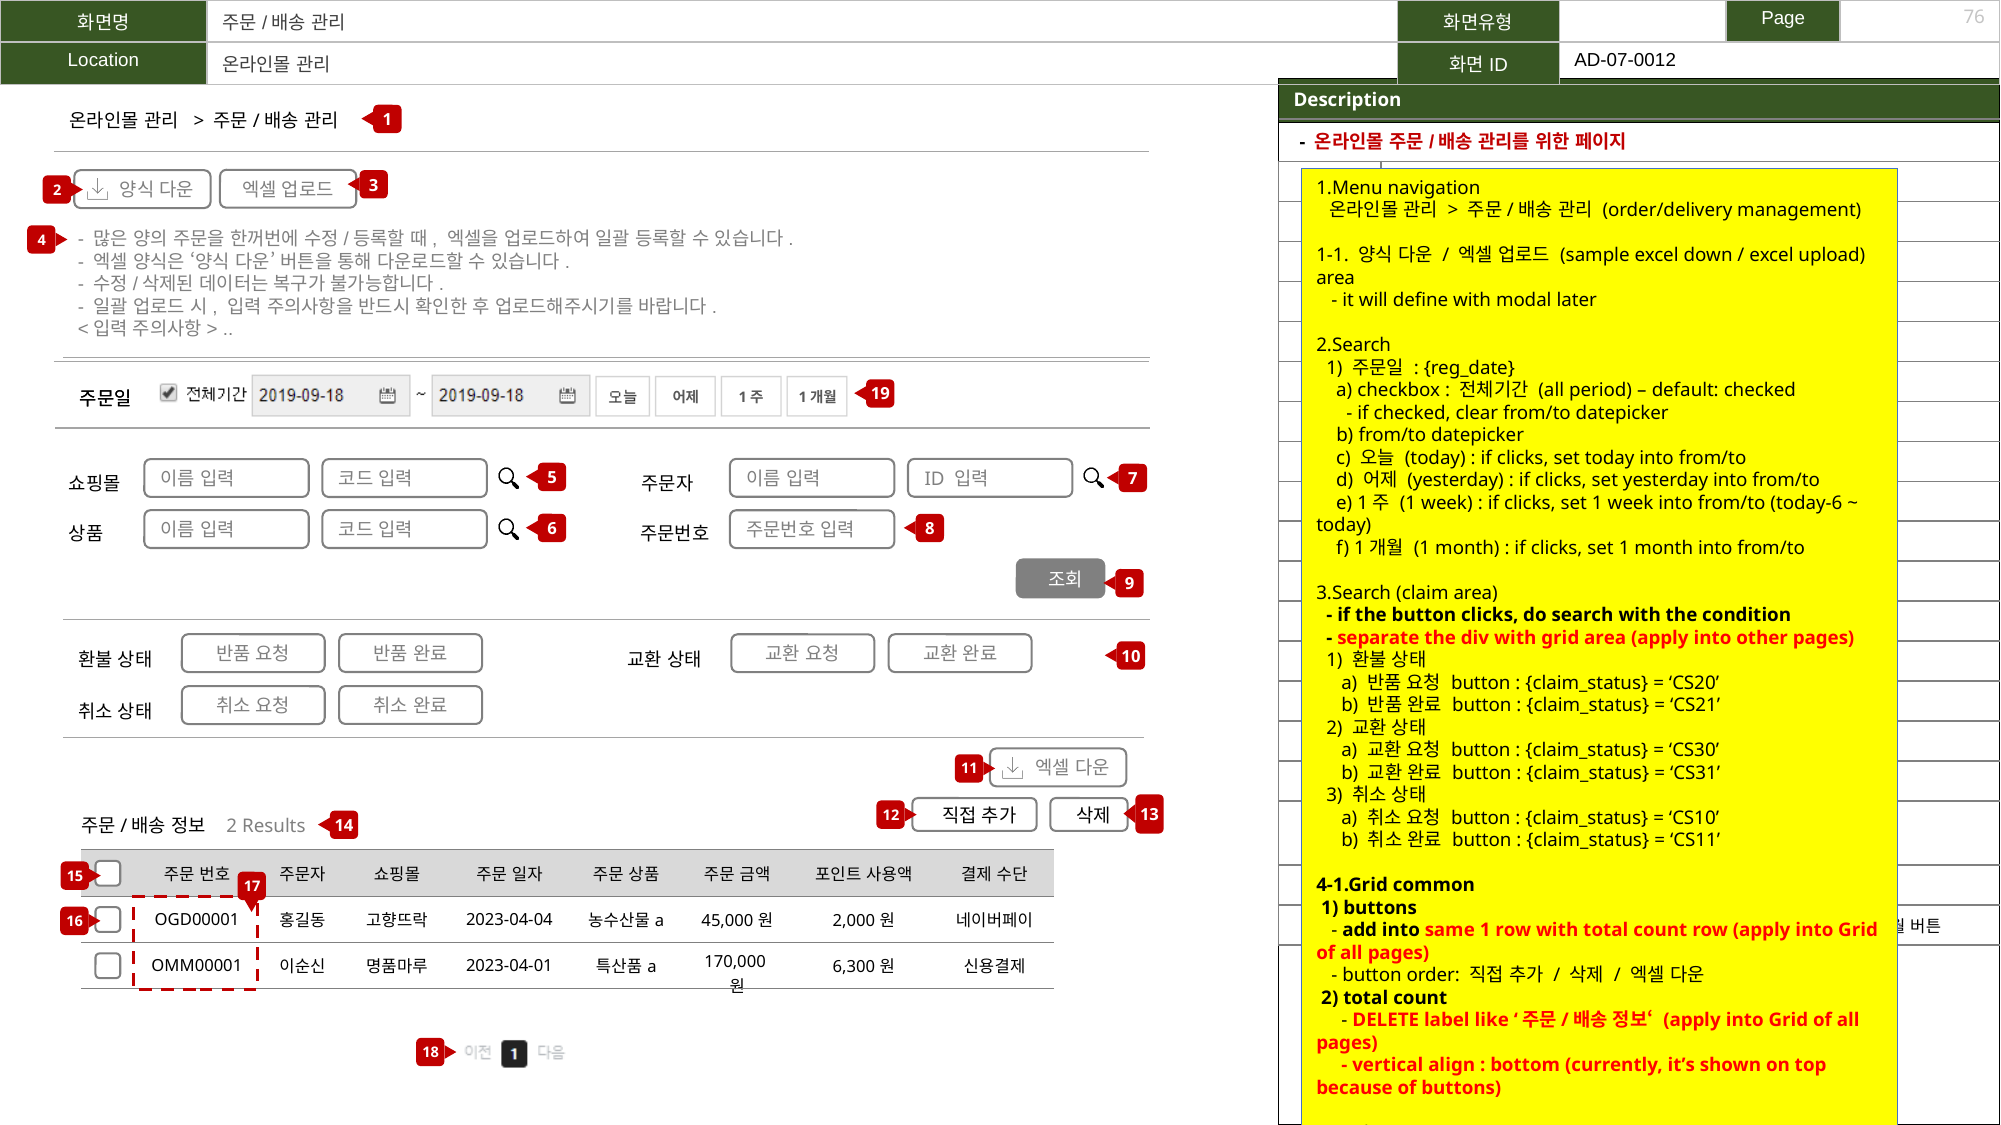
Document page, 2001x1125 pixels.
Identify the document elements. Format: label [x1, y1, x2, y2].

picture [451, 1028, 578, 1076]
table_cell [1898, 642, 2000, 680]
table_cell [1279, 242, 1301, 281]
text_box [627, 453, 896, 502]
table_cell [1279, 682, 1301, 720]
table_cell [1898, 866, 2000, 904]
table_cell [1279, 562, 1301, 600]
text_box [54, 904, 122, 938]
table_cell [1279, 866, 1301, 904]
table_cell [1279, 442, 1301, 481]
text_box [860, 373, 889, 414]
text_box [906, 457, 1074, 498]
text_box [887, 633, 1033, 674]
table_header [1279, 85, 1999, 118]
text_box [1109, 563, 1138, 604]
table_cell [1279, 522, 1301, 560]
table_header [1279, 120, 2000, 161]
text_box [37, 169, 212, 210]
picture [1081, 465, 1106, 490]
text_box [132, 869, 272, 990]
table_cell [1898, 906, 2000, 944]
text_box [55, 98, 404, 139]
table_header [208, 1, 1397, 41]
table_cell [1279, 402, 1301, 441]
table_cell [1279, 282, 1301, 321]
table_header [1398, 1, 1550, 41]
table_cell [258, 943, 1054, 988]
picture [496, 516, 521, 542]
text_box [870, 796, 1038, 832]
table_cell [1279, 202, 1301, 241]
text_box [1015, 558, 1106, 599]
table_cell [1279, 762, 1301, 800]
table_cell [1898, 402, 2000, 441]
text_box [323, 804, 353, 845]
text_box [54, 503, 310, 552]
text_box [531, 507, 561, 548]
table_cell [1898, 242, 2000, 281]
text_box [21, 219, 1203, 347]
table_cell [81, 943, 133, 988]
picture [995, 750, 1030, 785]
slide_number [1550, 0, 2000, 48]
table_cell [1898, 762, 2000, 800]
text_box [625, 503, 896, 552]
text_box [54, 452, 310, 502]
table_cell [1279, 322, 1301, 361]
table_cell [1898, 802, 2000, 864]
text_box [1049, 793, 1164, 834]
table_cell [1279, 906, 1301, 944]
table_cell [1398, 43, 1559, 84]
table_cell [81, 897, 133, 942]
text_box [321, 458, 488, 499]
table_cell [258, 897, 1054, 942]
text_box [63, 628, 326, 678]
text_box [612, 628, 876, 678]
table_cell [1, 43, 206, 84]
table_header [1, 1, 206, 41]
table_cell [1898, 602, 2000, 640]
table_cell [1898, 522, 2000, 560]
table_cell [1898, 362, 2000, 401]
table_cell [1898, 682, 2000, 720]
text_box [64, 367, 852, 423]
text_box [66, 806, 321, 844]
table_cell [1898, 946, 1999, 1124]
text_box [218, 164, 382, 209]
table_cell [1279, 946, 1301, 1124]
text_box [1112, 457, 1142, 498]
table_cell [1898, 722, 2000, 760]
table_cell [1279, 802, 1301, 864]
text_box [1295, 168, 1898, 1125]
table_cell [1279, 642, 1301, 680]
table_cell [1279, 602, 1301, 640]
table_cell [208, 43, 1397, 84]
table_cell [1898, 282, 2000, 321]
text_box [338, 633, 484, 674]
text_box [94, 952, 122, 980]
table_cell [1898, 442, 2000, 481]
table_header [81, 850, 1054, 896]
text_box [531, 456, 561, 497]
table_cell [1560, 48, 1999, 84]
table_cell [1279, 362, 1301, 401]
text_box [63, 680, 326, 730]
table_cell [1898, 482, 2000, 520]
table_cell [1898, 562, 2000, 600]
table_cell [1898, 202, 2000, 241]
table_cell [1279, 162, 1380, 201]
text_box [321, 509, 488, 550]
table_cell [1279, 482, 1301, 520]
text_box [410, 1035, 457, 1069]
table_cell [1279, 722, 1301, 760]
text_box [1110, 635, 1140, 676]
text_box [55, 859, 122, 892]
picture [80, 171, 115, 206]
table_cell [1382, 162, 2000, 201]
picture [496, 465, 521, 491]
text_box [949, 747, 1128, 788]
text_box [909, 507, 939, 549]
table_cell [1898, 322, 2000, 361]
text_box [338, 685, 484, 725]
